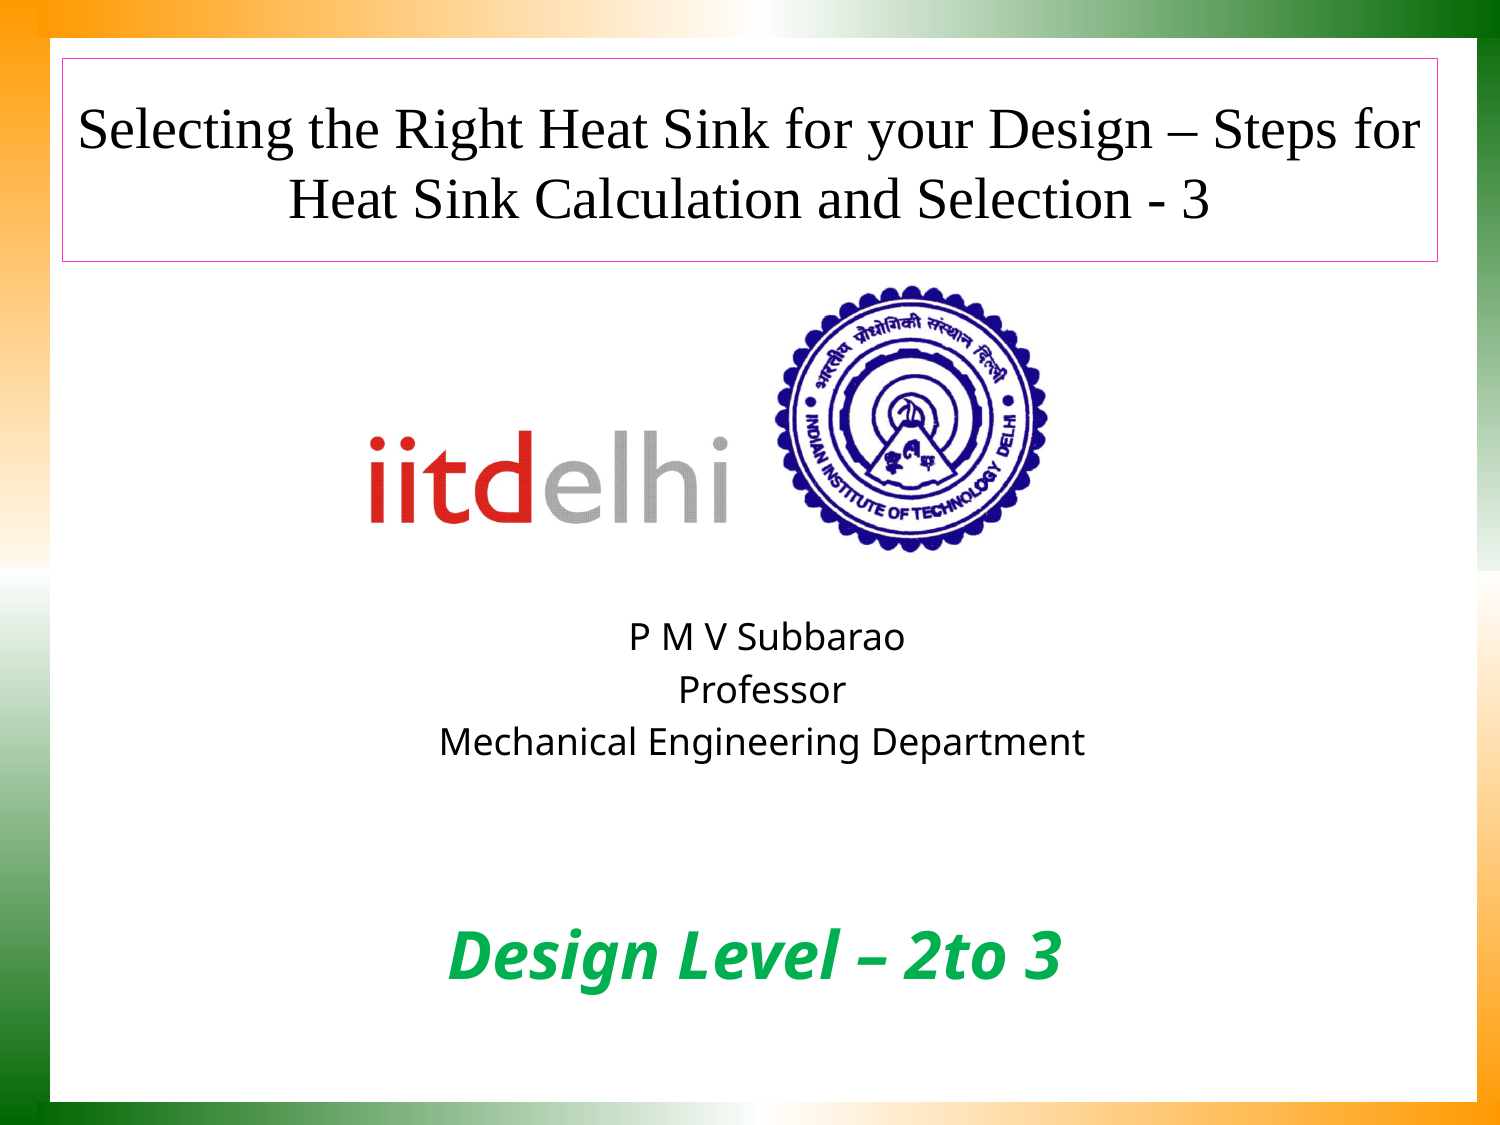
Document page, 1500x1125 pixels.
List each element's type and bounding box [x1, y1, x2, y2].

text_box [0, 0, 1500, 1125]
picture [362, 262, 1063, 568]
